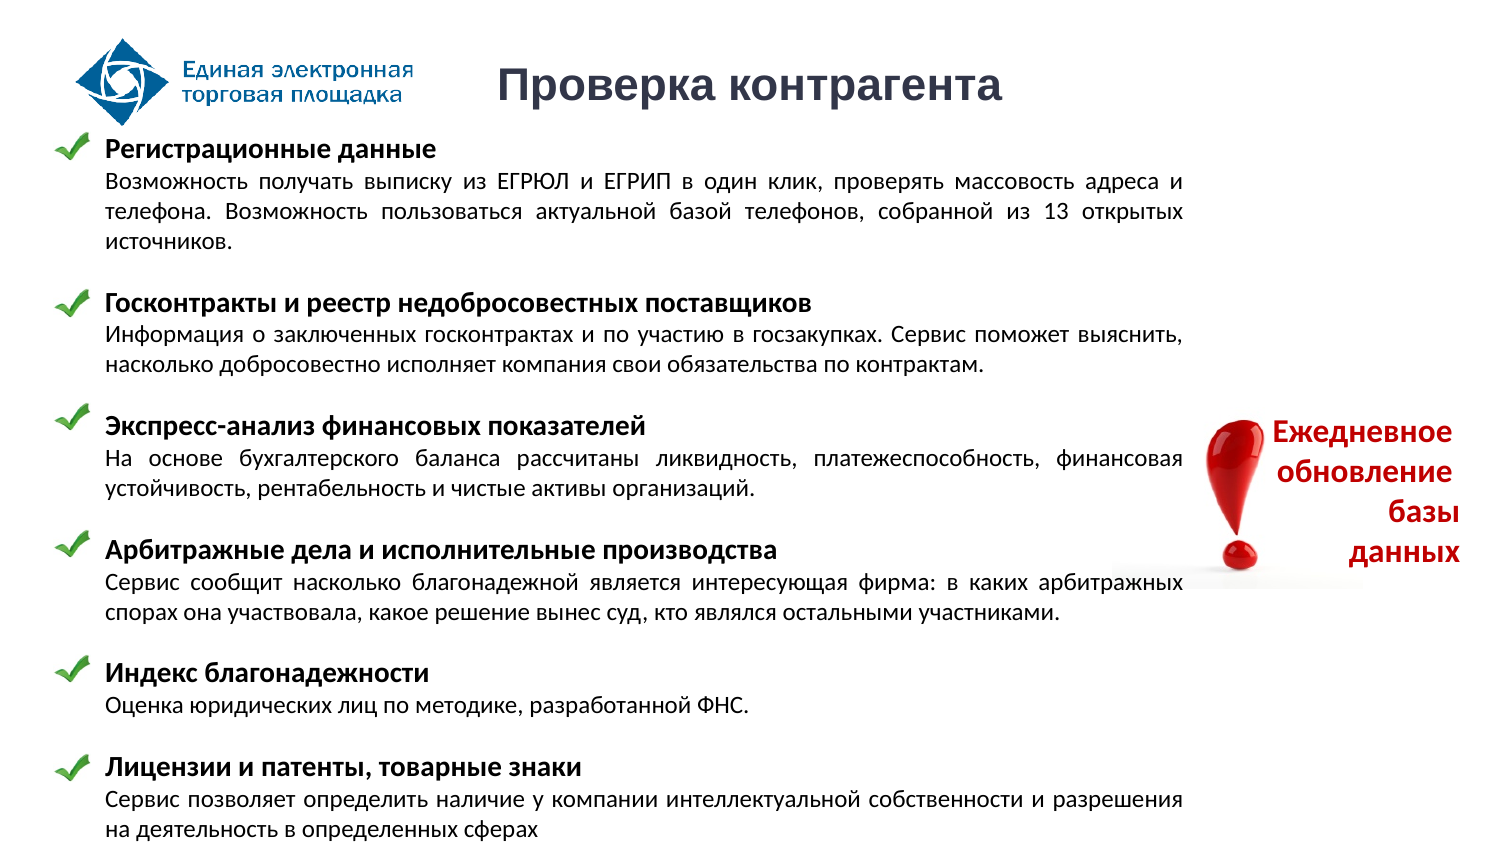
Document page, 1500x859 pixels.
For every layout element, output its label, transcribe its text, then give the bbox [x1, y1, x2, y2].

picture [1112, 407, 1363, 589]
picture [52, 401, 91, 431]
text_box Ежедневное обновление базы данных [1175, 402, 1475, 577]
picture [52, 131, 91, 161]
text_box Регистрационные данные Возможность получать выписку из ЕГРЮЛ и ЕГРИП в один клик, проверять массовость адреса и телефона. Возможность пользоваться актуальной базой телефонов, собранной из 13 открытых источников. Госконтракты и реестр недобросовестных поставщиков Информация о заключенных госконтрактах и по участию в госзакупках. Сервис поможет выяснить, насколько добросовестно исполняет компания свои обязательства по контрактам. Экспресс-анализ финансовых показателей На основе бухгалтерского баланса рассчитаны ликвидность, платежеспособность, финансовая устойчивость, рентабельность и чистые активы организаций. Арбитражные дела и исполнительные производства Сервис сообщит насколько благонадежной является интересующая фирма: в каких арбитражных спорах она участвовала, какое решение вынес суд, кто являлся остальными участниками. Индекс благонадежности Оценка юридических лиц по методике, разработанной ФНС. Лицензии и патенты, товарные знаки Сервис позволяет определить наличие у компании интеллектуальной собственности и разрешения на деятельность в определенных сферах [90, 121, 1200, 859]
picture [52, 288, 91, 318]
text_box [75, 117, 413, 126]
text_box Проверка контрагента [0, 46, 1500, 117]
picture [52, 529, 91, 559]
picture [52, 654, 91, 684]
picture [52, 752, 91, 782]
text_box [75, 38, 413, 46]
